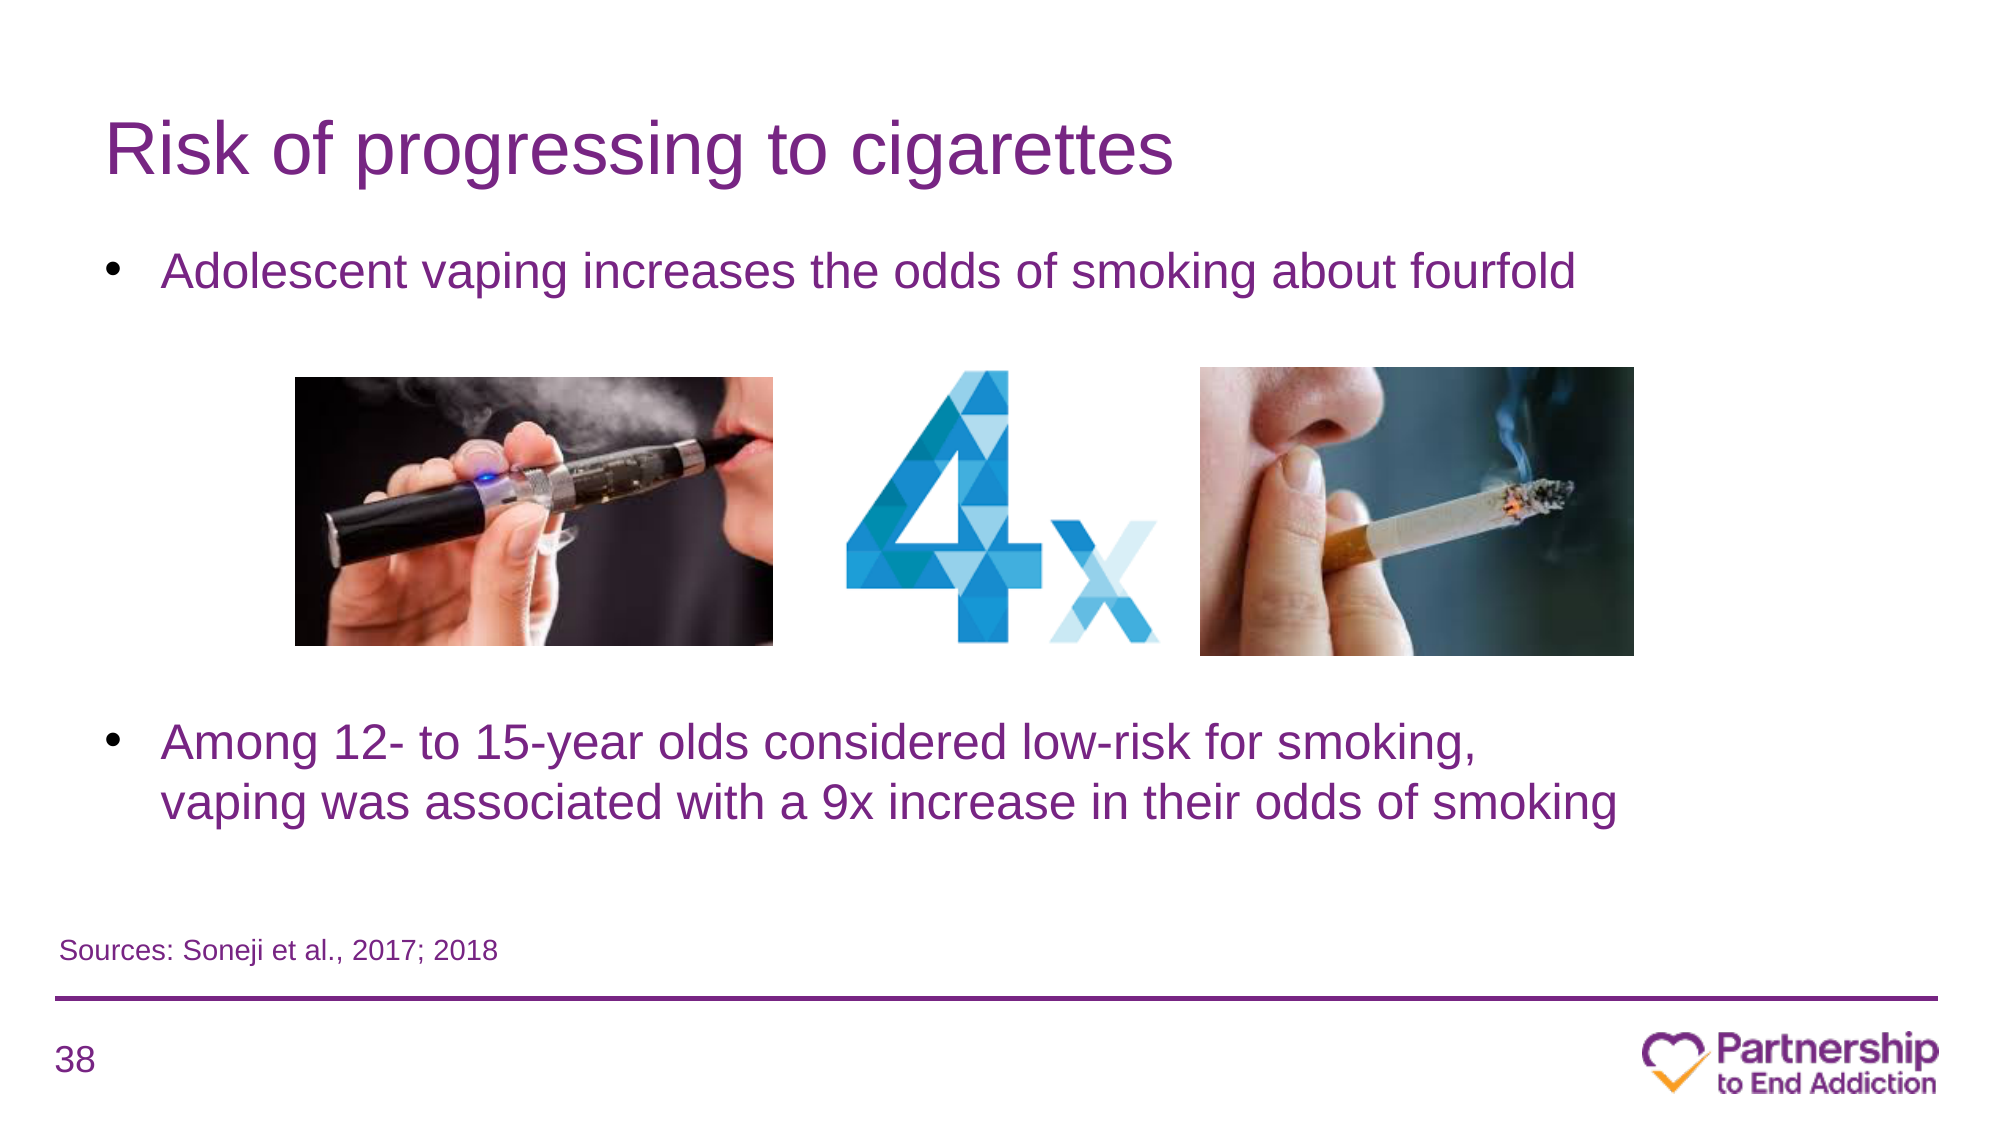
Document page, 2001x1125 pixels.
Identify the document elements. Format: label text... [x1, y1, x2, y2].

picture [295, 377, 773, 646]
picture [1642, 1031, 1939, 1094]
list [814, 338, 1186, 672]
text_box Adolescent vaping increases the odds of smoking about fourfold [89, 230, 1713, 306]
title Risk of progressing to cigarettes [89, 0, 1910, 199]
slide_number 38 [39, 1027, 490, 1088]
picture [1199, 367, 1634, 656]
text_box Among 12- to 15-year olds considered low-risk for smoking, vaping was associated with a 9x increase in their odds of smoking [89, 702, 1652, 883]
text_box Sources: Soneji et al., 2017; 2018 [43, 924, 514, 974]
